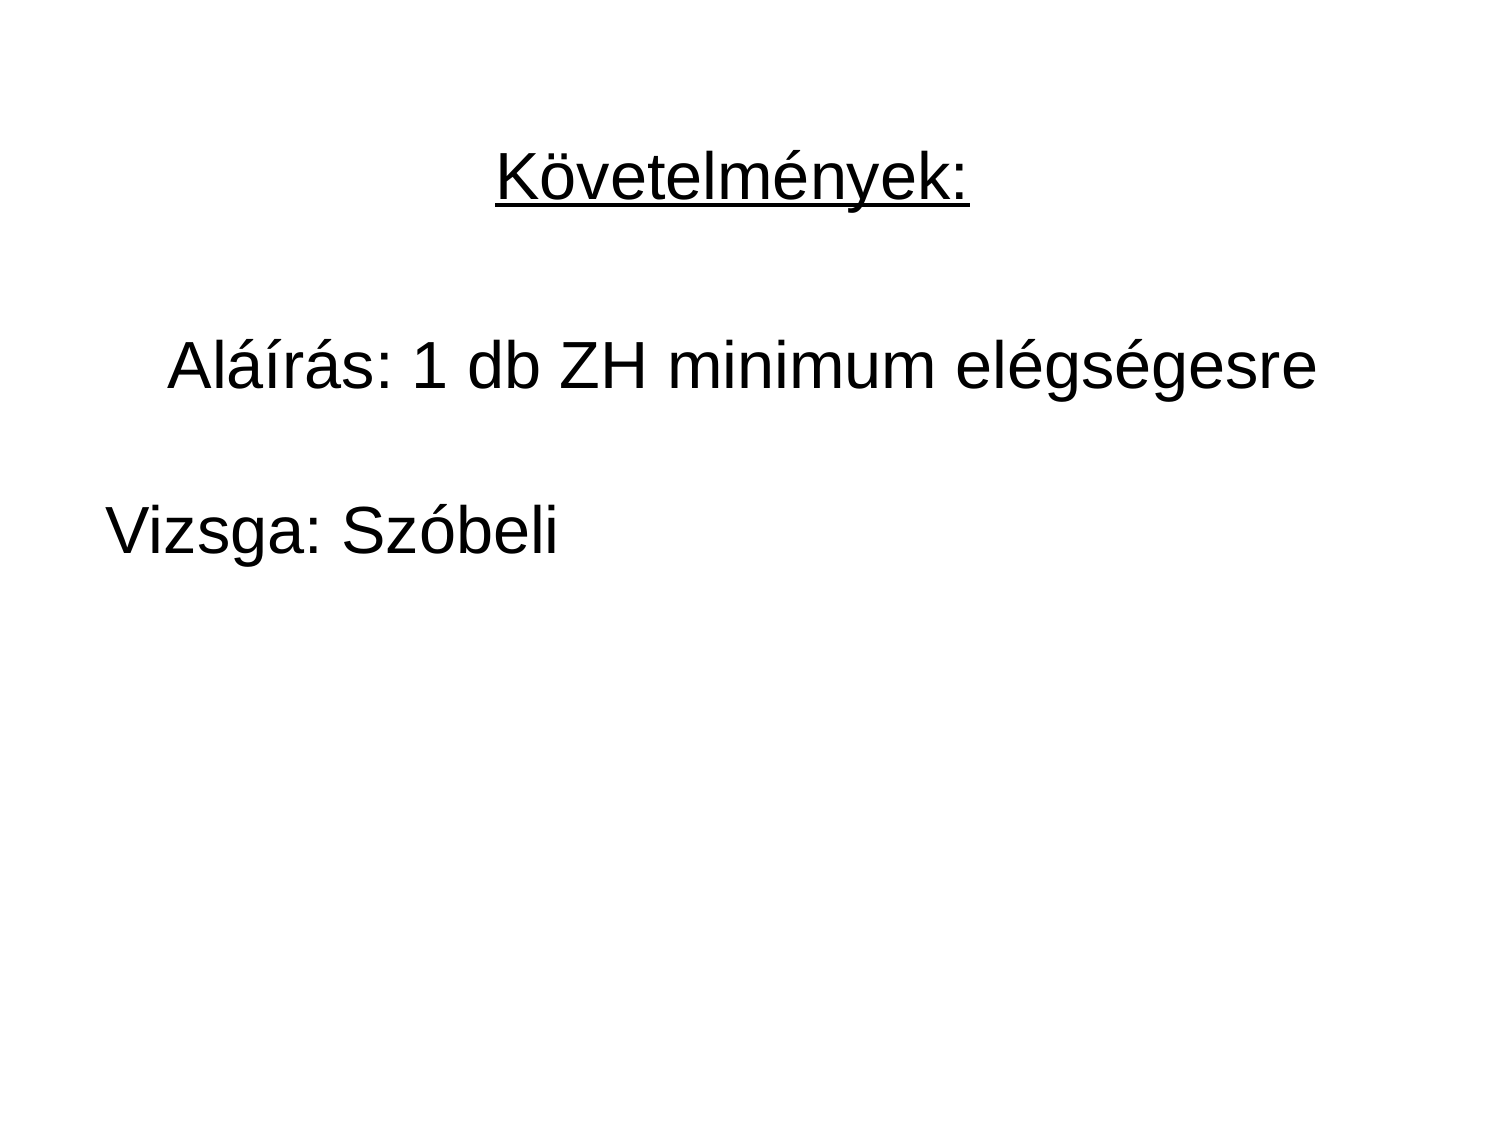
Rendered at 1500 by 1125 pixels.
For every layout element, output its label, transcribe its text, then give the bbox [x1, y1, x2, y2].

text_box Követelmények: [480, 125, 985, 221]
text_box Aláírás: 1 db ZH minimum elégségesre [152, 314, 1335, 410]
text_box Vizsga: Szóbeli [90, 479, 576, 575]
